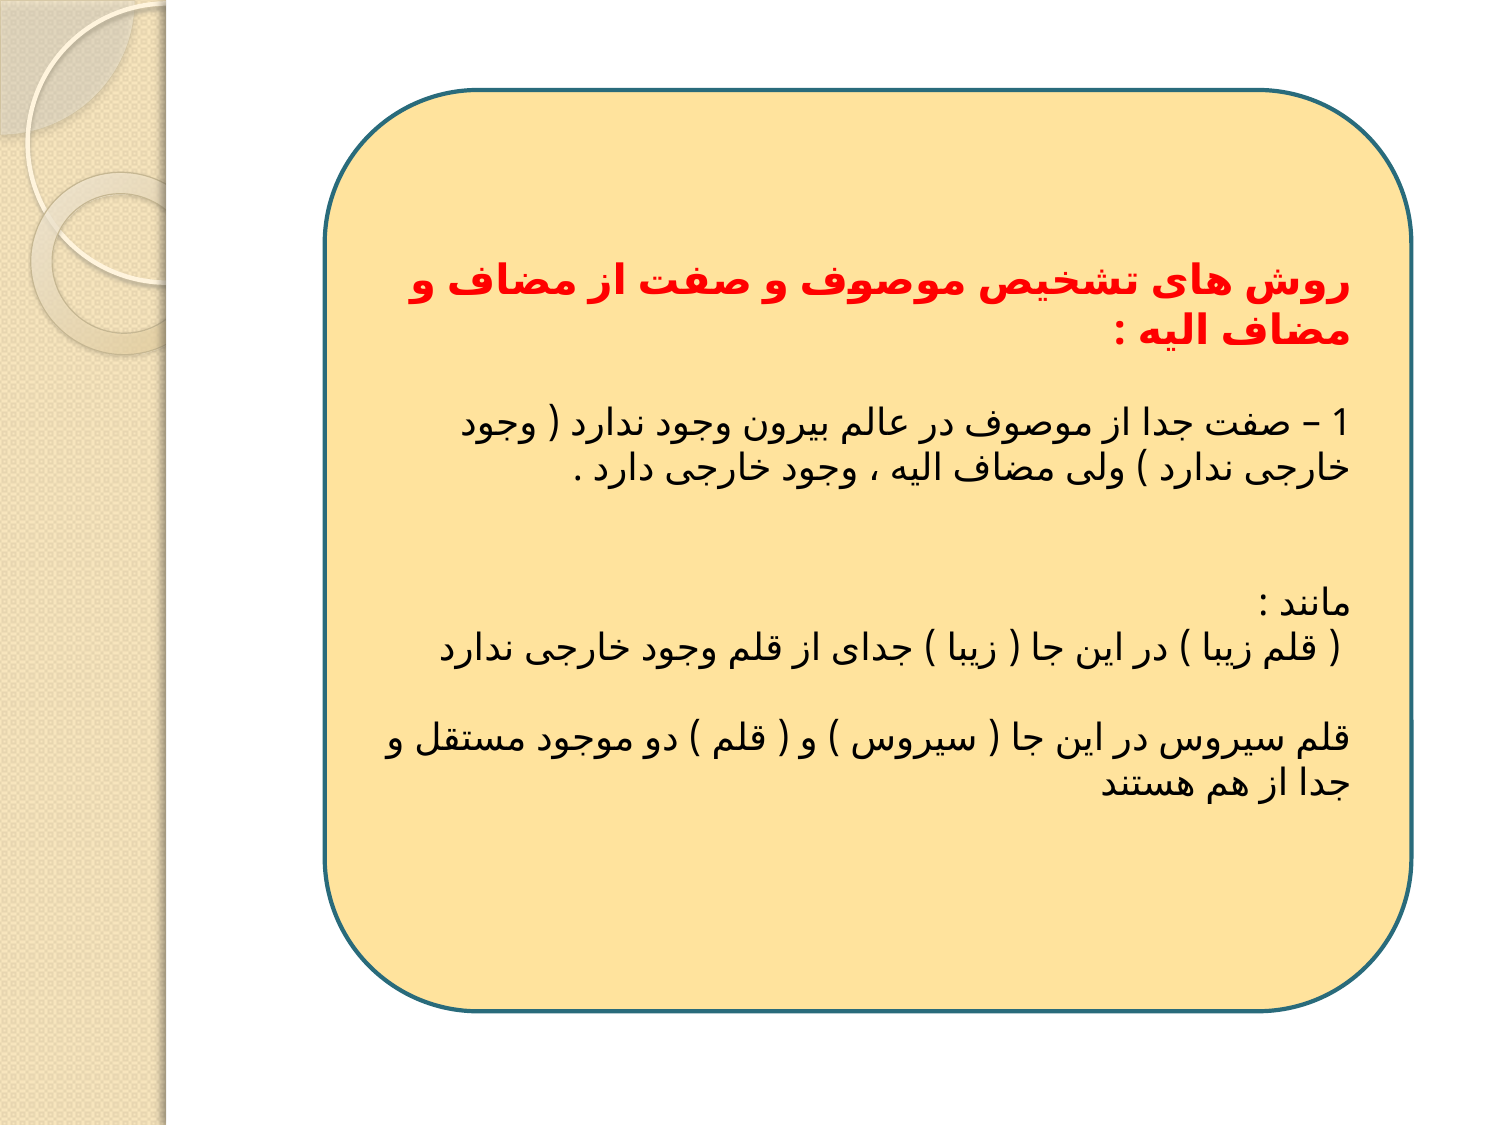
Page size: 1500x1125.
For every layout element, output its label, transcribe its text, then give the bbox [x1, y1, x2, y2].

text_box روش های تشخیص موصوف و صفت از مضاف و مضاف الیه : 1 – صفت جدا از موصوف در عالم بیرون وجود ندارد ( وجود خارجی ندارد ) ولی مضاف الیه ، وجود خارجی دارد . مانند : ( قلم زیبا ) در این جا ( زیبا ) جدای از قلم وجود خارجی ندارد قلم سیروس در این جا ( سیروس ) و ( قلم ) دو موجود مستقل و جدا از هم هستند [322, 87, 1414, 1014]
title [235, 45, 1466, 929]
